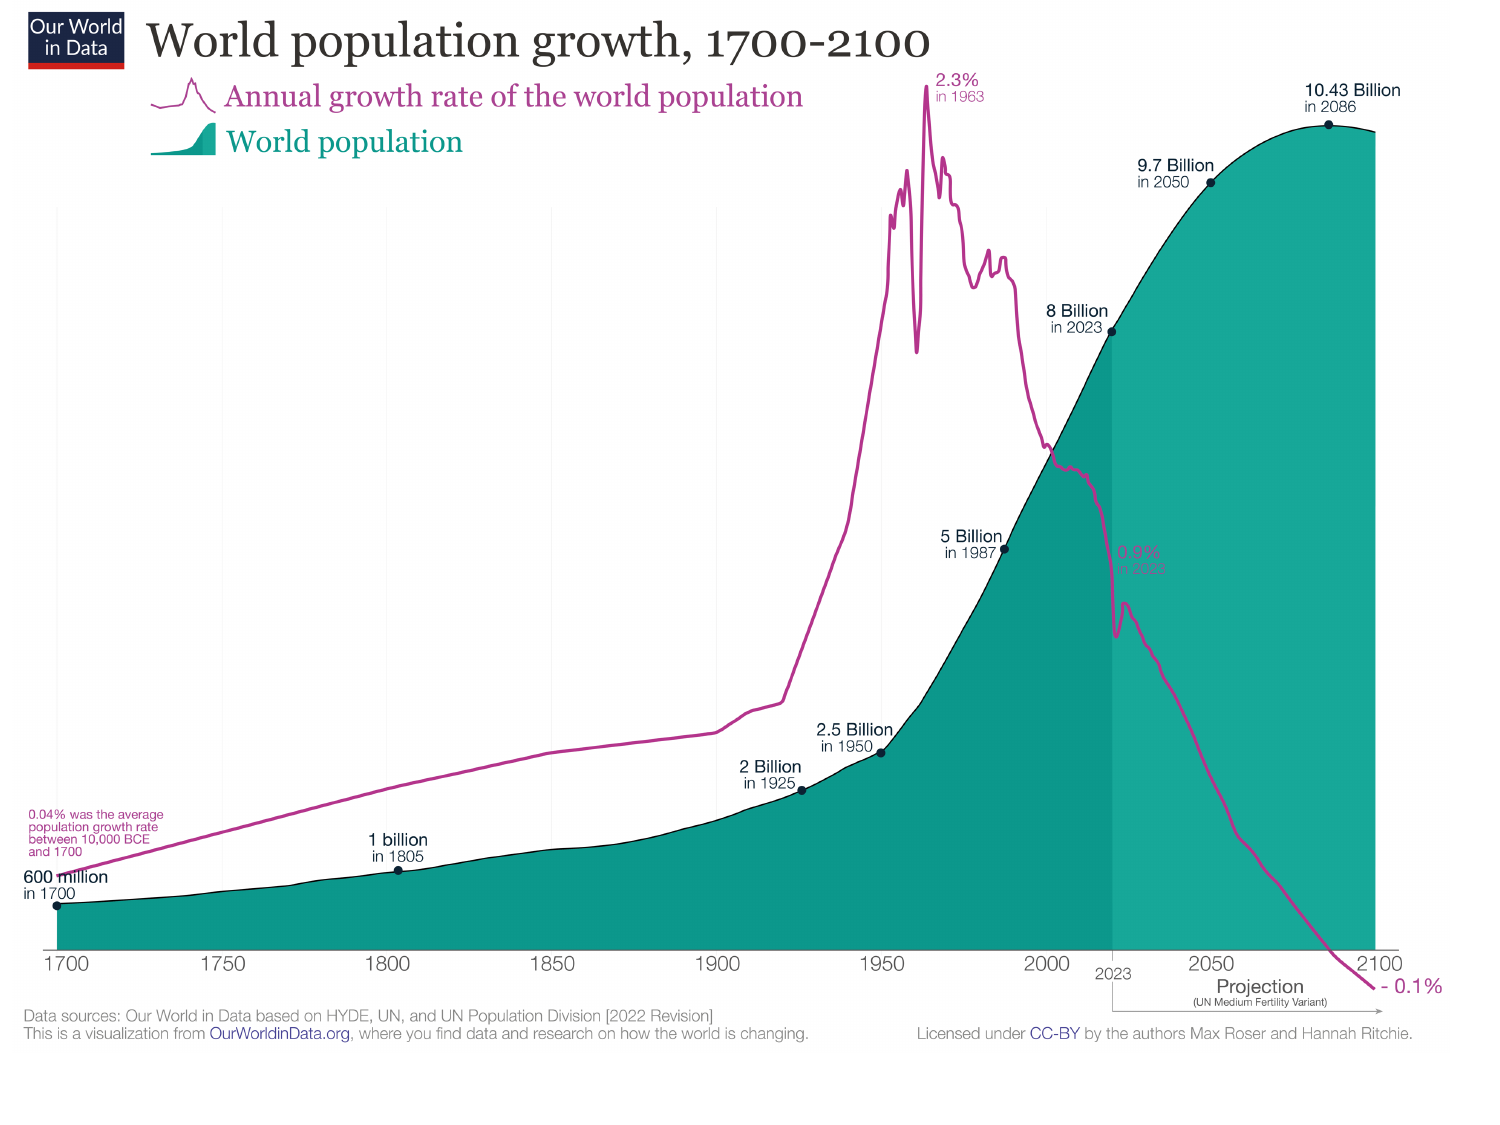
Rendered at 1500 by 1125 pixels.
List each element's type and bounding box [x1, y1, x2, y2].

picture [12, 0, 1451, 1053]
